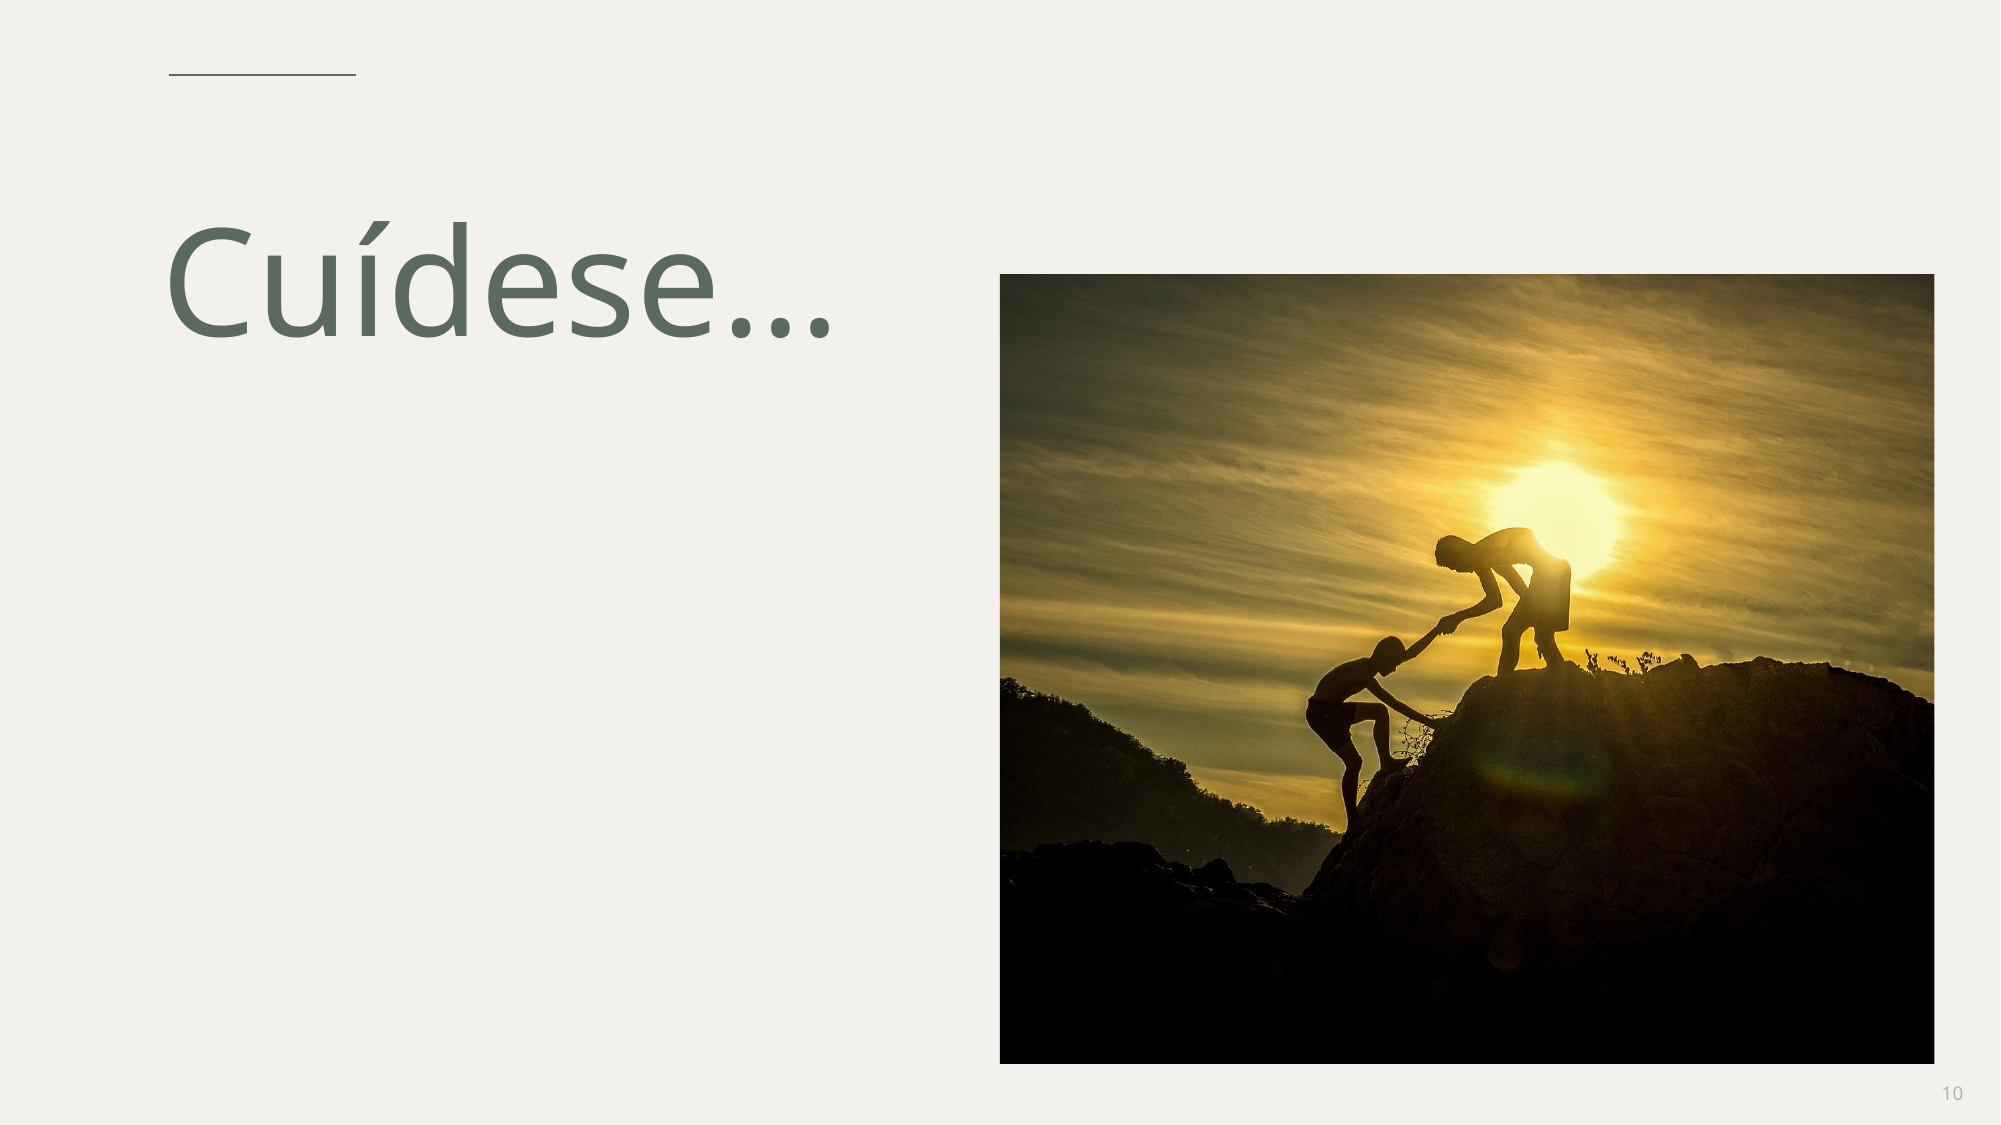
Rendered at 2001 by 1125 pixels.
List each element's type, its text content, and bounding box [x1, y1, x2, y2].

slide_number 10 [1528, 1064, 1979, 1124]
title Cuídese… [146, 88, 1305, 488]
picture [999, 274, 1935, 1065]
